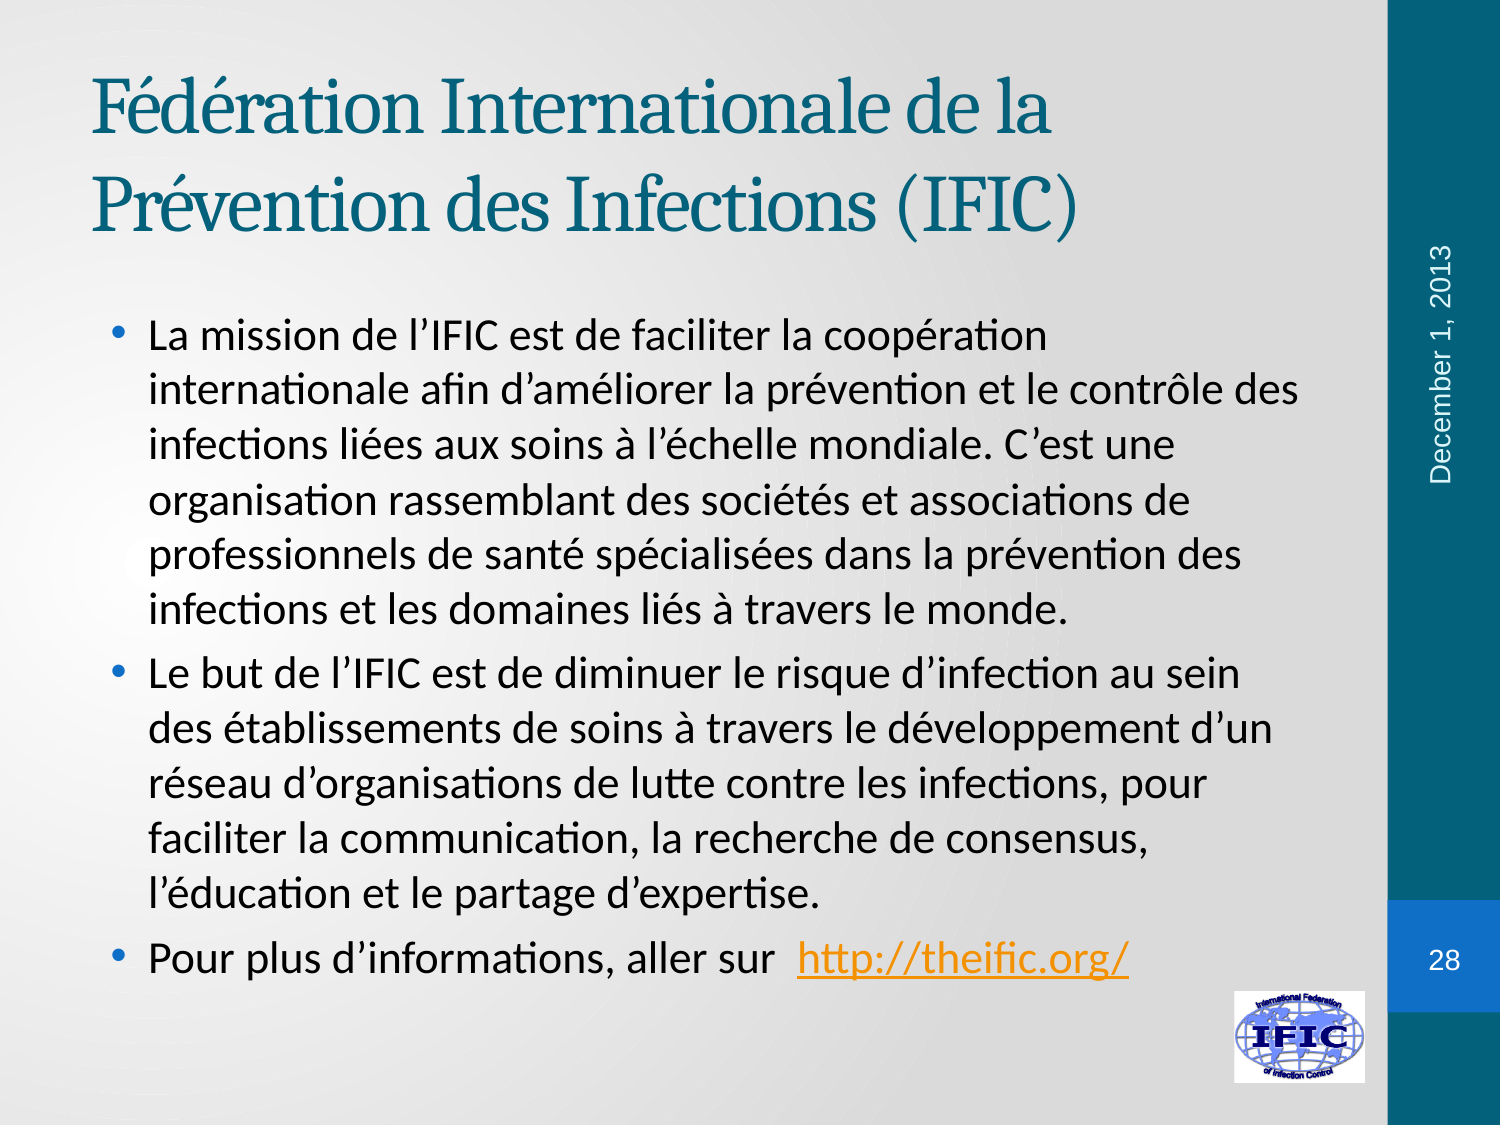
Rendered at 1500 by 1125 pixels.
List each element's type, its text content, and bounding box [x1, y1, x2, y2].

text_box 28 [1399, 926, 1490, 992]
text_box December 1, 2013 [1408, 100, 1469, 501]
list La mission de l’IFIC est de faciliter la coopération internationale afin d’améliorer la prévention et le contrôle des infections liées aux soins à l’échelle mondiale. C’est une organisation rassemblant des sociétés et associations de professionnels de santé spécialisées dans la prévention des infections et les domaines liés à travers le monde. Le but de l’IFIC est de diminuer le risque d’infection au sein des établissements de soins à travers le développement d’un réseau d’organisations de lutte contre les infections, pour faciliter la communication, la recherche de consensus, l’éducation et le partage d’expertise. Pour plus d’informations, aller sur http://theific.org/ [76, 296, 1328, 994]
picture [1234, 991, 1365, 1083]
title Fédération Internationale de la Prévention des Infections (IFIC) [75, 45, 1325, 256]
